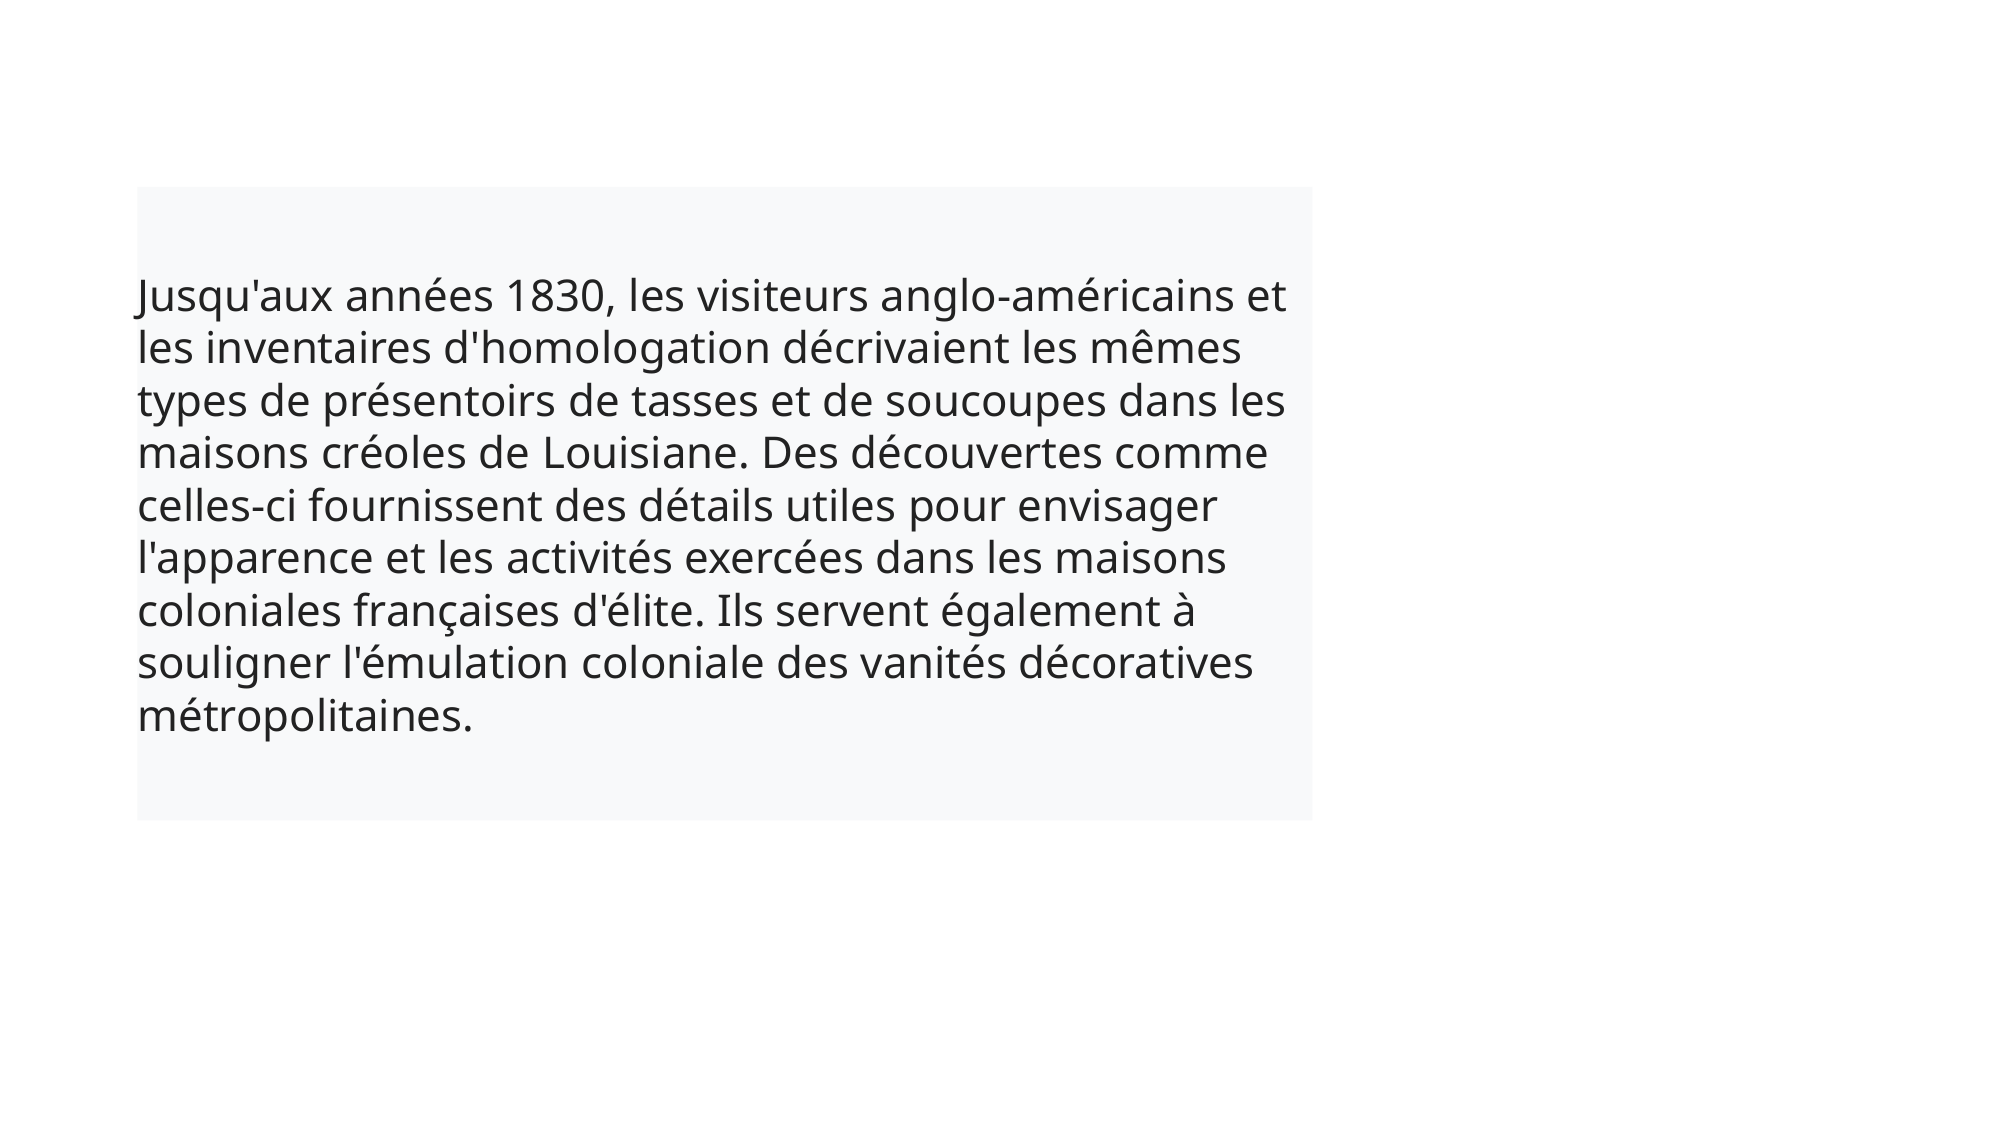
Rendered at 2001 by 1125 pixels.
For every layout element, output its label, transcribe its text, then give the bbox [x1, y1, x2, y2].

list Jusqu'aux années 1830, les visiteurs anglo-américains et les inventaires d'homologation décrivaient les mêmes types de présentoirs de tasses et de soucoupes dans les maisons créoles de Louisiane. Des découvertes comme celles-ci fournissent des détails utiles pour envisager l'apparence et les activités exercées dans les maisons coloniales françaises d'élite. Ils servent également à souligner l'émulation coloniale des vanités décoratives métropolitaines. [137, 186, 1313, 821]
